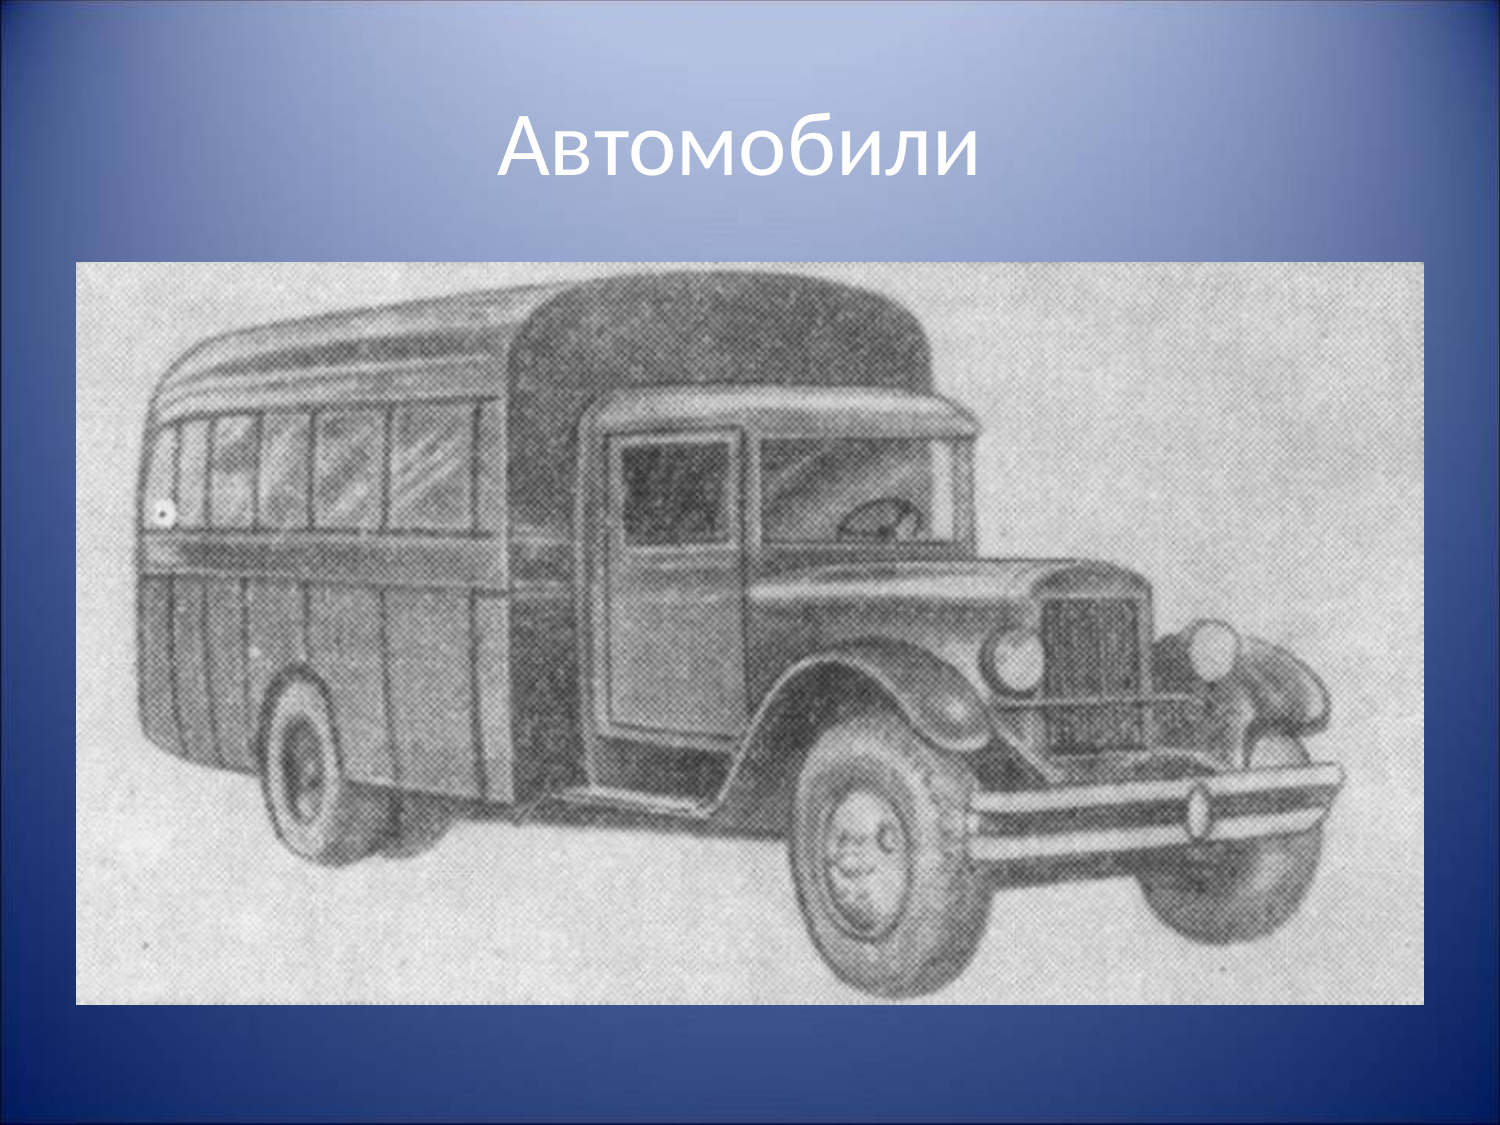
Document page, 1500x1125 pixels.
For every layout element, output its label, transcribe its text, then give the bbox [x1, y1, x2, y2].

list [75, 262, 1424, 1006]
title Автомобили [74, 44, 1426, 233]
picture [0, 0, 1500, 1125]
